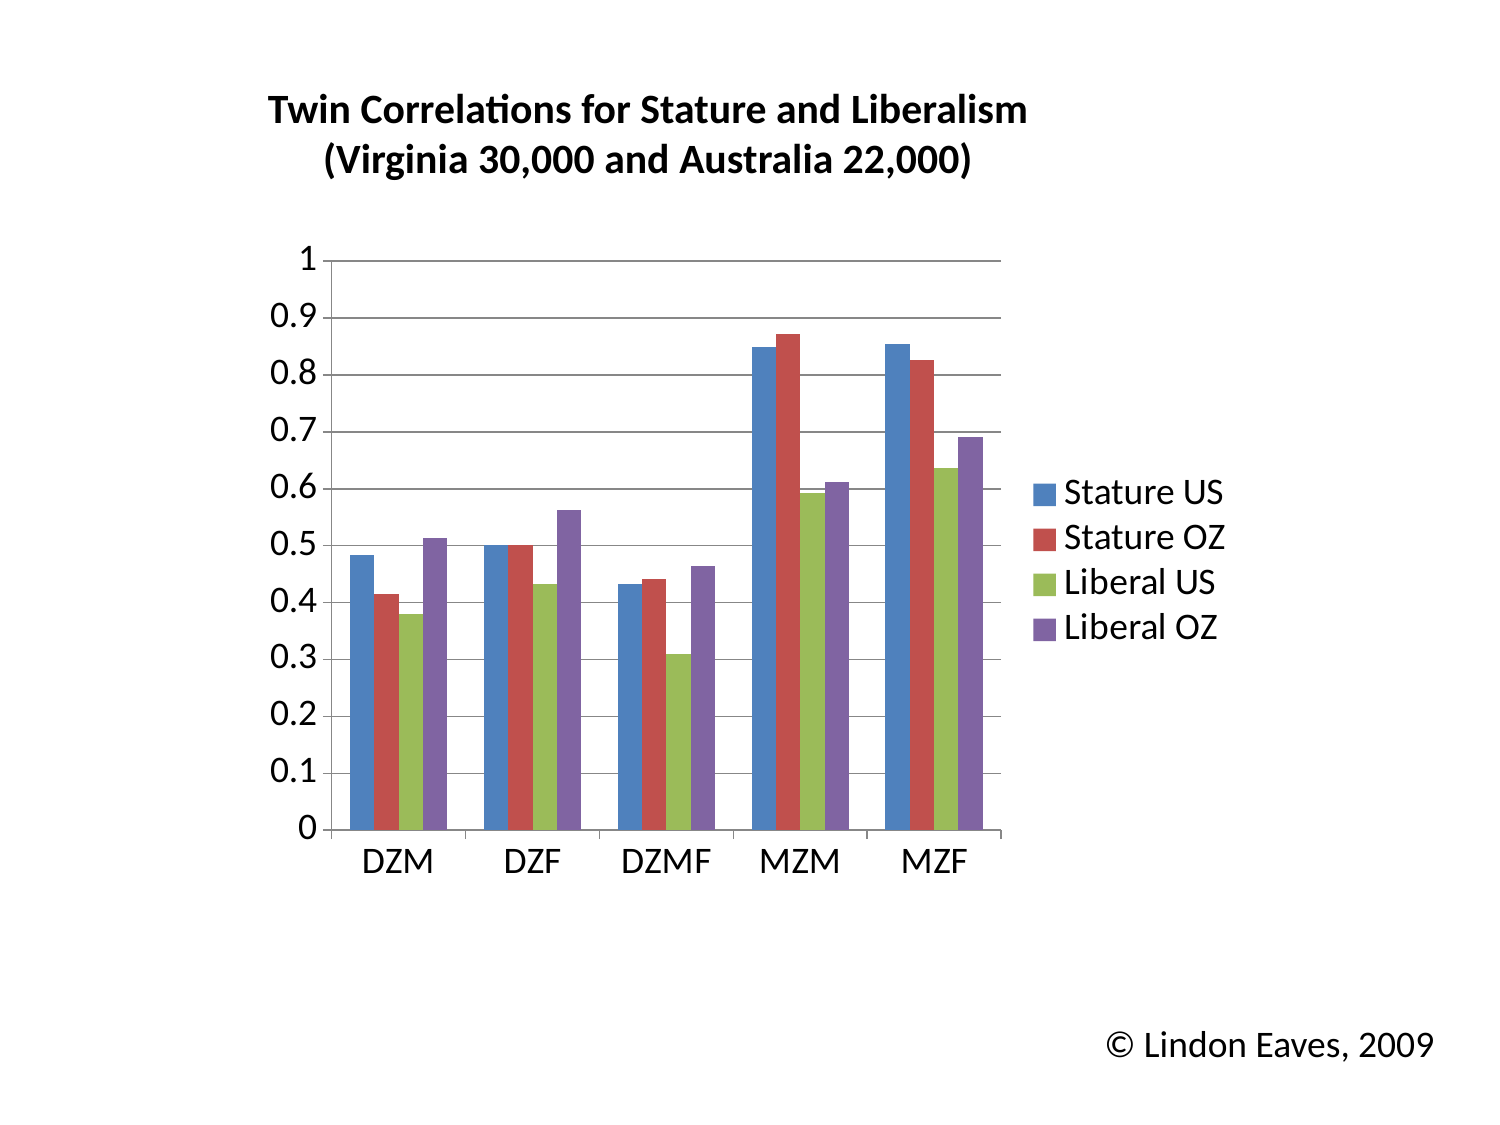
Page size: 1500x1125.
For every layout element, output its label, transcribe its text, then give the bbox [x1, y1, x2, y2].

text_box Twin Correlations for Stature and Liberalism (Virginia 30,000 and Australia 22,000) [252, 74, 1044, 190]
text_box © Lindon Eaves, 2009 [1089, 1012, 1450, 1073]
chart [249, 228, 1251, 897]
